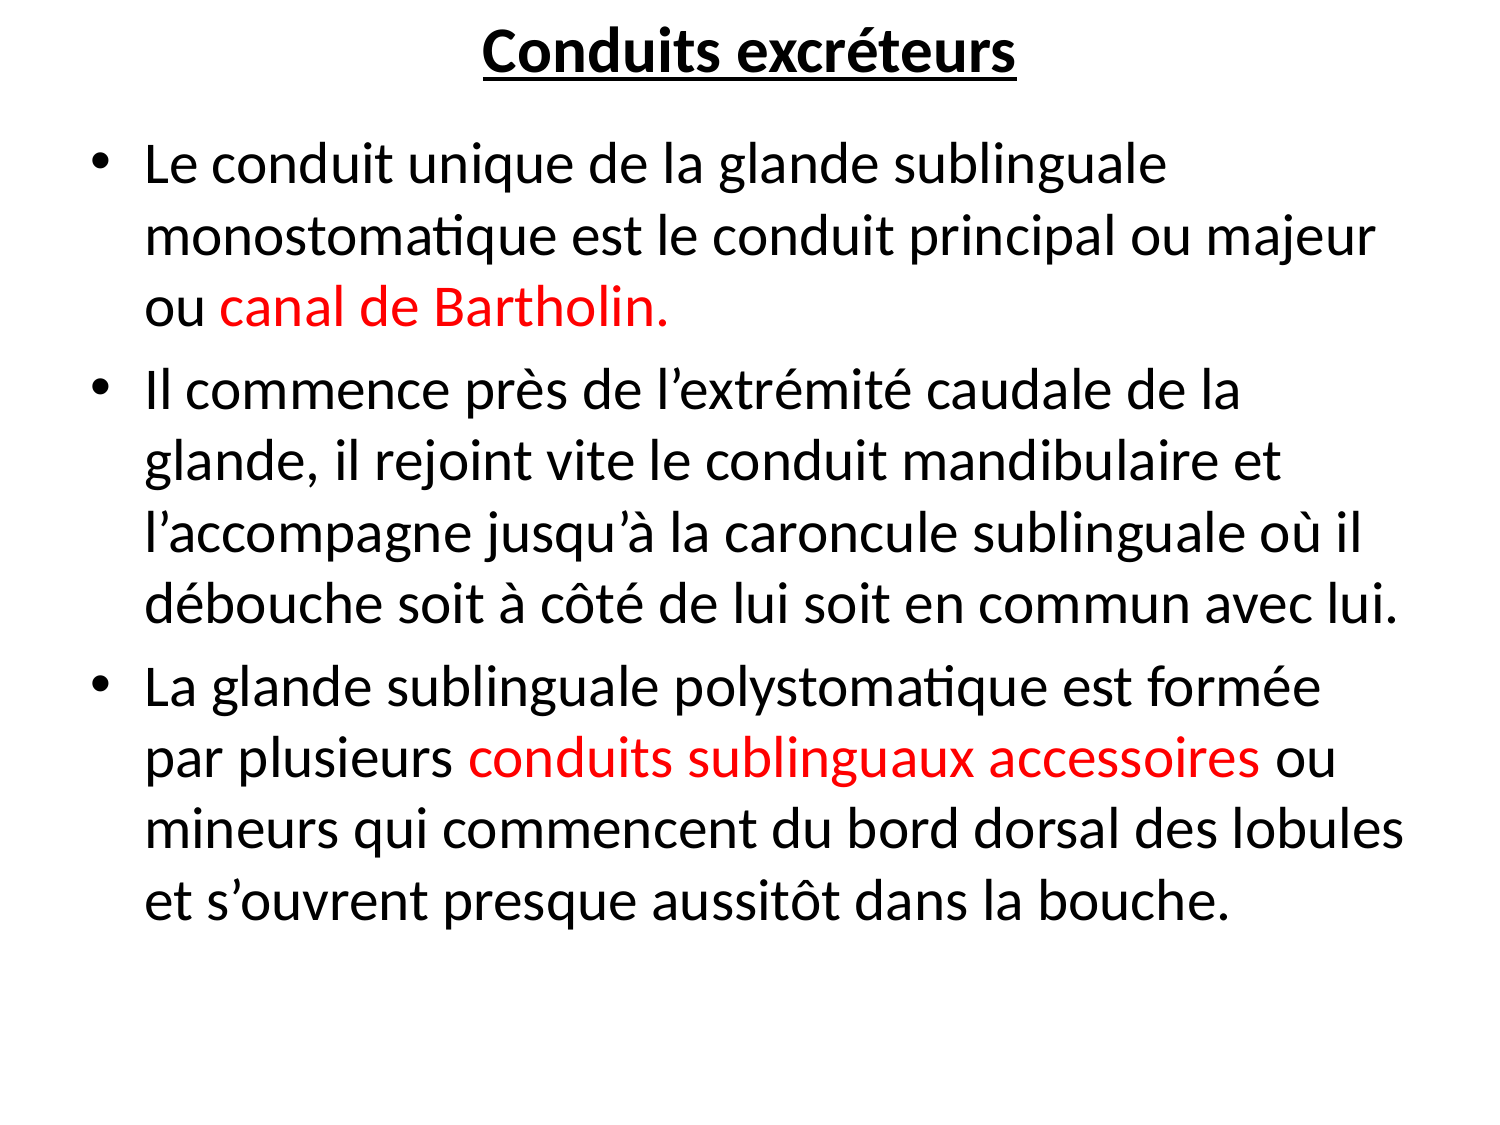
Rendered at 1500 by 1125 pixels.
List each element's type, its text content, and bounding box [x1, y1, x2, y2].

title Conduits excréteurs [75, 0, 1425, 94]
list Le conduit unique de la glande sublinguale monostomatique est le conduit principal ou majeur ou canal de Bartholin. Il commence près de l’extrémité caudale de la glande, il rejoint vite le conduit mandibulaire et l’accompagne jusqu’à la caroncule sublinguale où il débouche soit à côté de lui soit en commun avec lui. La glande sublinguale polystomatique est formée par plusieurs conduits sublinguaux accessoires ou mineurs qui commencent du bord dorsal des lobules et s’ouvrent presque aussitôt dans la bouche. [75, 117, 1425, 1043]
